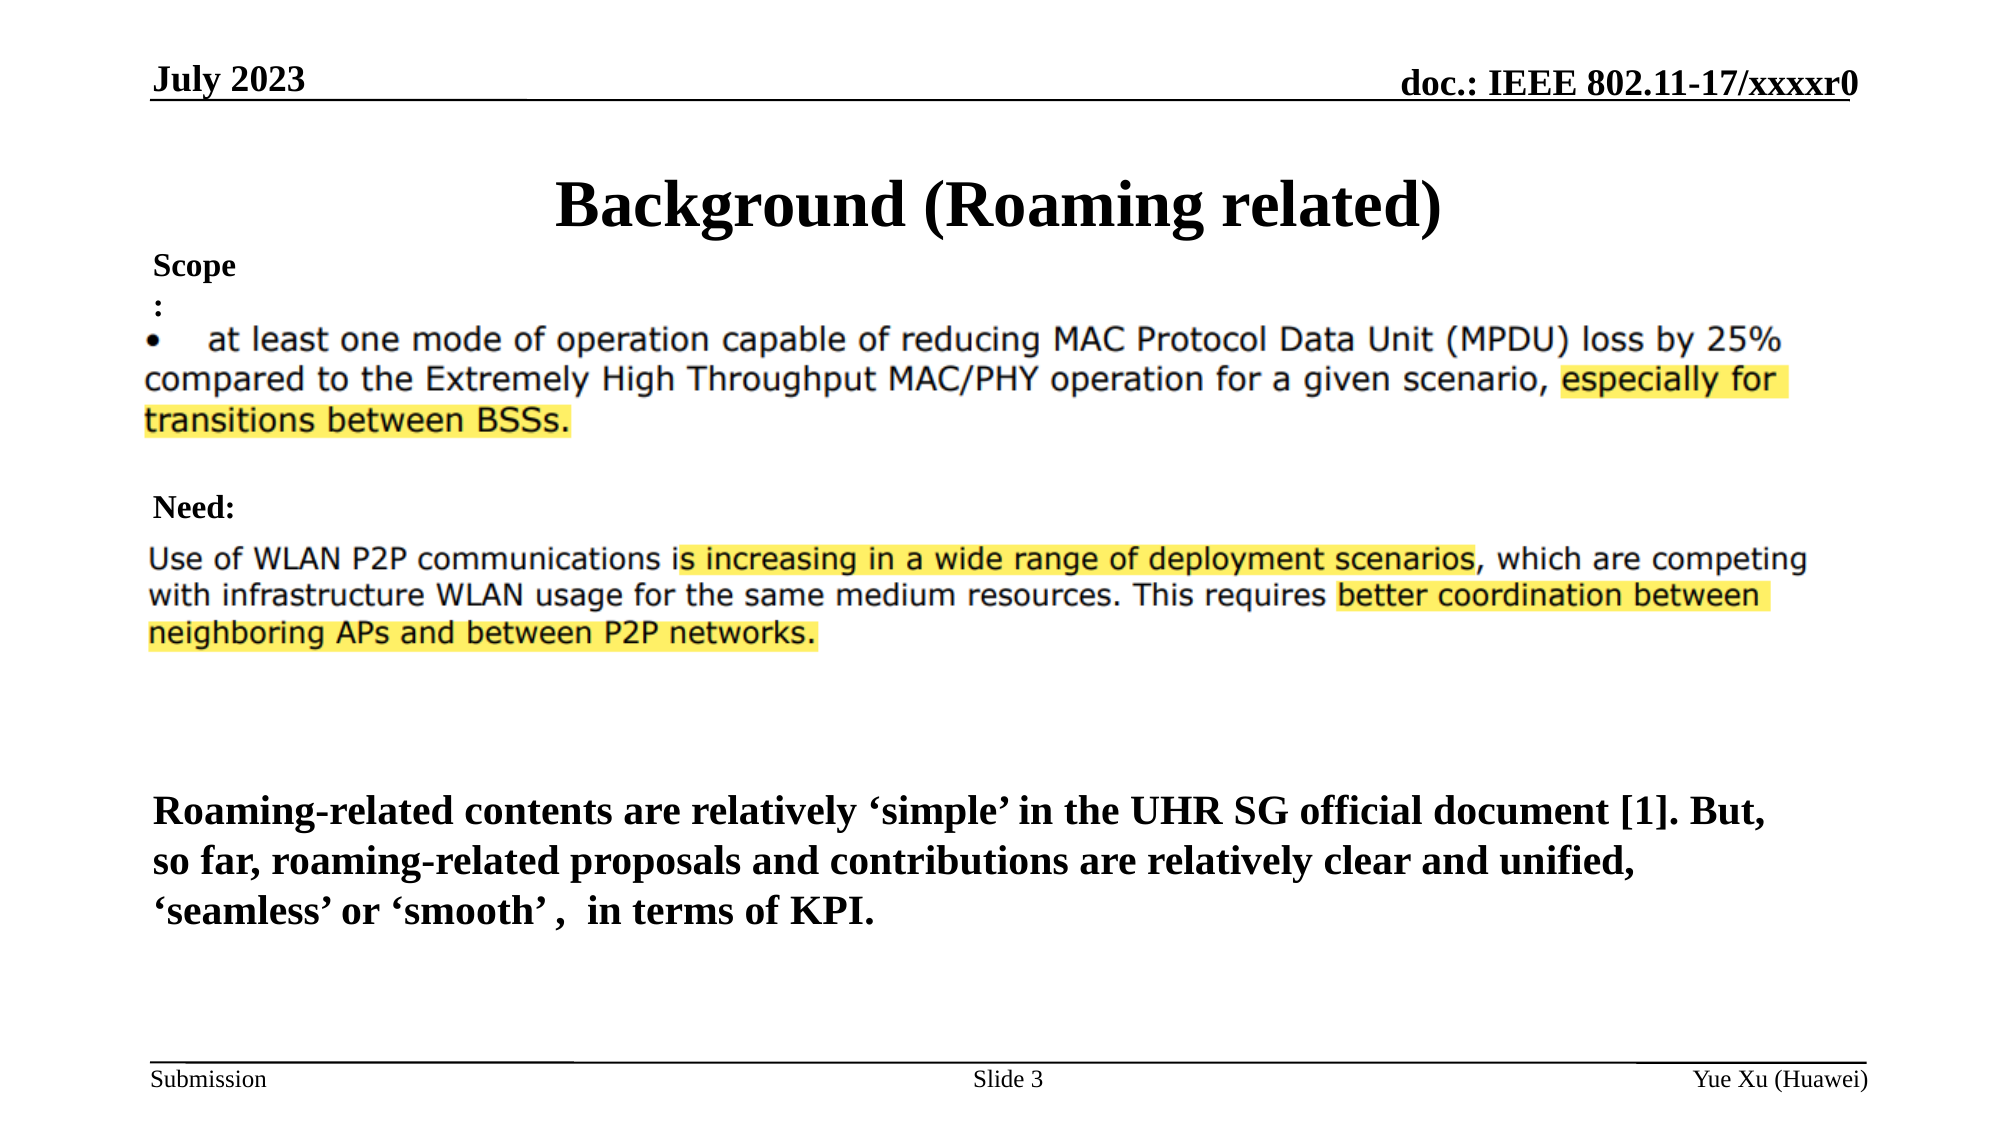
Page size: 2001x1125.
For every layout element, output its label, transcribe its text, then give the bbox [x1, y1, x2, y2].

slide_number Slide 3 [950, 1061, 1067, 1123]
text_box Scope: [137, 235, 260, 301]
footer Yue Xu (Huawei) [1171, 1061, 1869, 1093]
picture [140, 542, 1814, 655]
title Background (Roaming related) [149, 112, 1850, 288]
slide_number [152, 54, 563, 100]
text_box Need: [137, 477, 260, 543]
list Roaming-related contents are relatively ‘simple’ in the UHR SG official document [1]. But, so far, roaming-related proposals and contributions are relatively clear and unified, ‘seamless’ or ‘smooth’ , in terms of KPI. [137, 774, 1817, 933]
picture [137, 321, 1812, 443]
